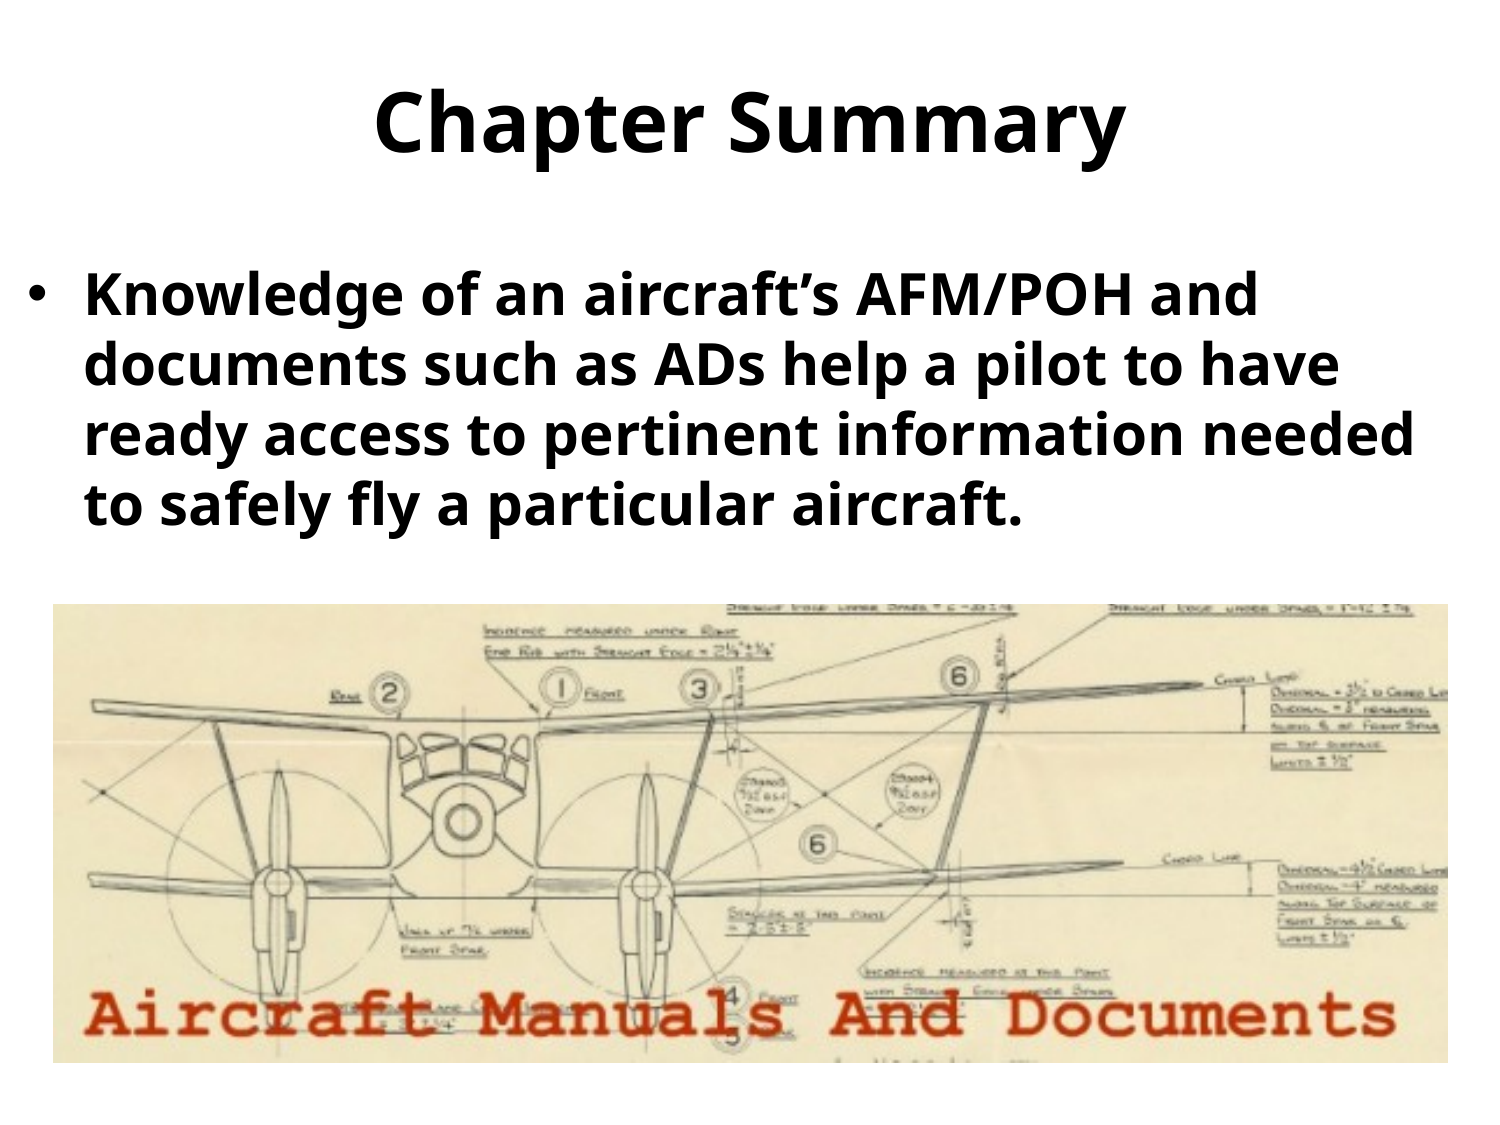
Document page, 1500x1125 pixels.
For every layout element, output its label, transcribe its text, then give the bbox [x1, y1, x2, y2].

text_box Knowledge of an aircraft’s AFM/POH and documents such as ADs help a pilot to have ready access to pertinent information needed to safely fly a particular aircraft. [12, 249, 1488, 545]
picture [52, 604, 1448, 1063]
title Chapter Summary [75, 24, 1425, 213]
